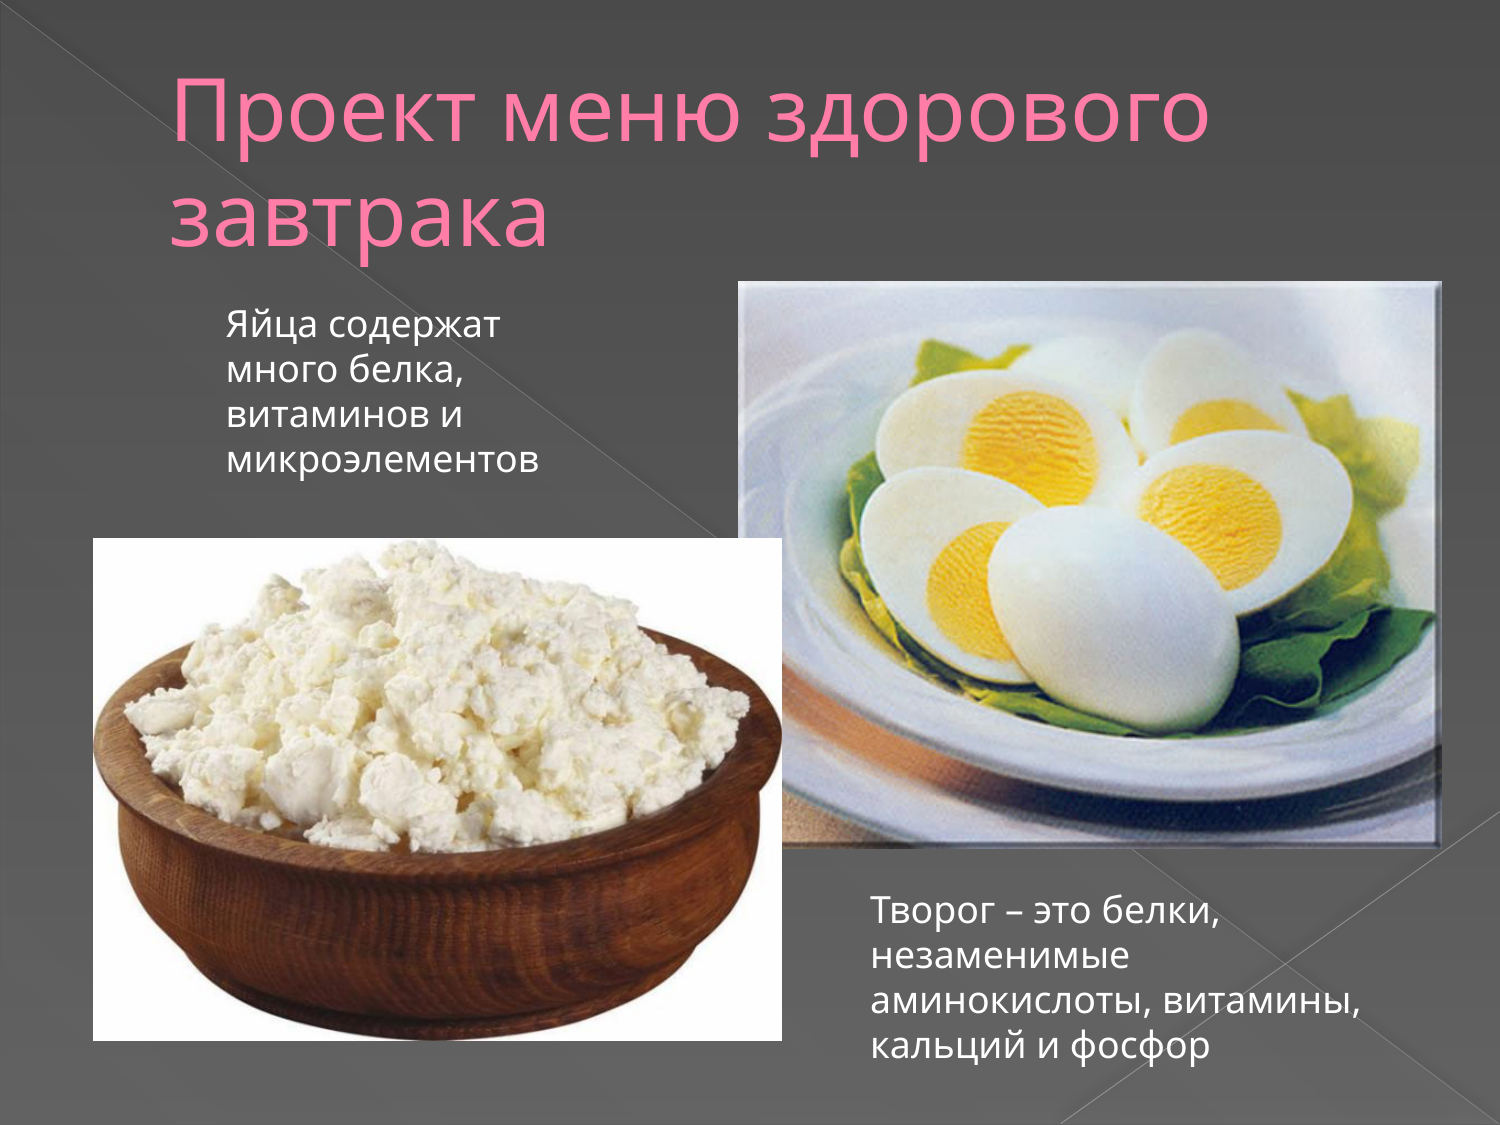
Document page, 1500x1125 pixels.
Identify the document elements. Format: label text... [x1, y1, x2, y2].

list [737, 280, 1442, 849]
picture [93, 538, 782, 1041]
text_box Яйца содержат много белка, витаминов и микроэлементов [210, 292, 610, 488]
text_box Творог – это белки, незаменимые аминокислоты, витамины, кальций и фосфор [855, 878, 1395, 1074]
title Проект меню здорового завтрака [75, 43, 1425, 274]
